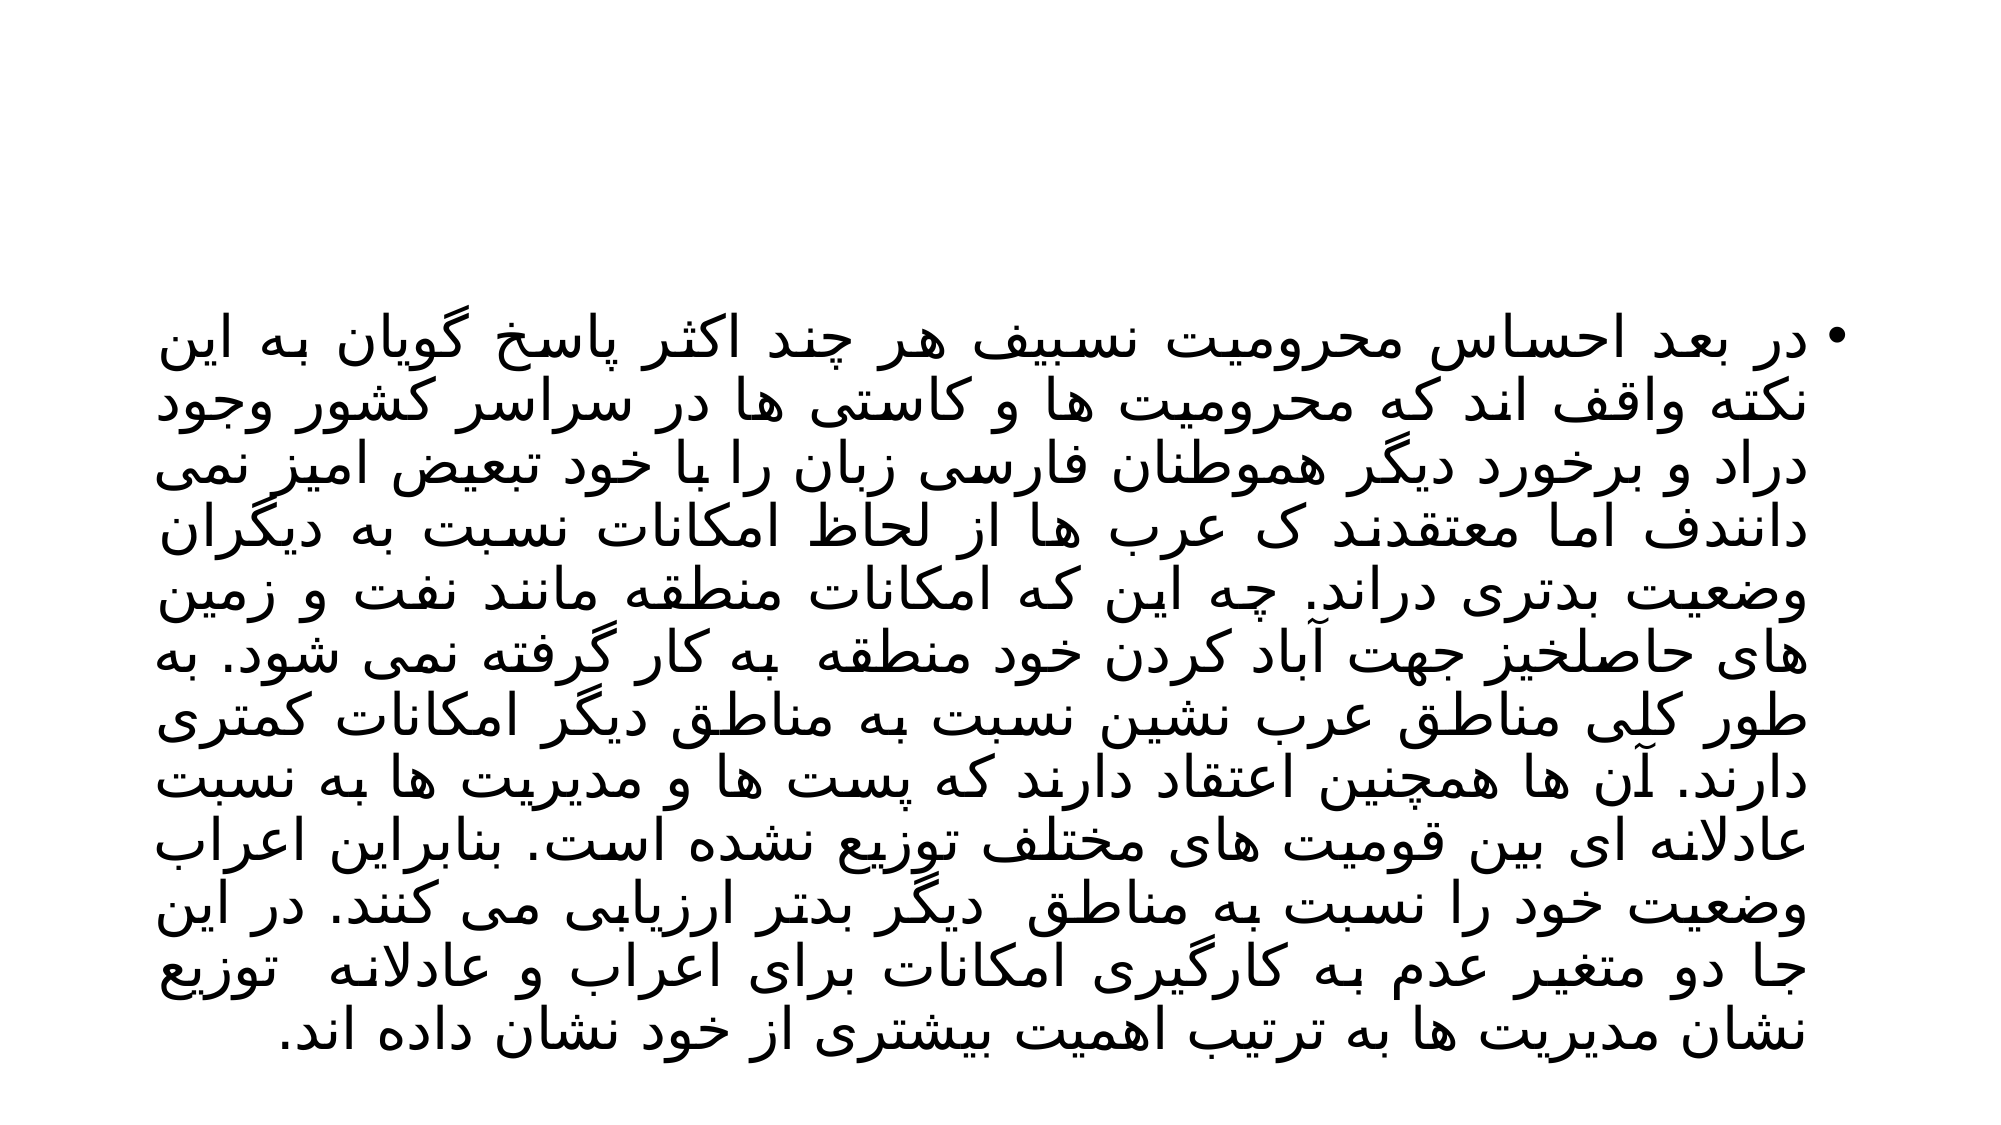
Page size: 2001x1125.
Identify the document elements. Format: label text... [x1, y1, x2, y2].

list در بعد احساس محرومیت نسبیف هر چند اکثر پاسخ گویان به این نکته واقف اند که محرومیت ها و کاستی ها در سراسر کشور وجود دراد و برخورد دیگر هموطنان فارسی زبان را با خود تبعیض امیز نمی دانندف اما معتقدند ک عرب ها از لحاظ امکانات نسبت به دیگران وضعیت بدتری دراند. چه این که امکانات منطقه مانند نفت و زمین های حاصلخیز جهت آباد کردن خود منطقه به کار گرفته نمی شود. به طور کلی مناطق عرب نشین نسبت به مناطق دیگر امکانات کمتری دارند. آن ها همچنین اعتقاد دارند که پست ها و مدیریت ها به نسبت عادلانه ای بین قومیت های مختلف توزیع نشده است. بنابراین اعراب وضعیت خود را نسبت به مناطق دیگر بدتر ارزیابی می کنند. در این جا دو متغیر عدم به کارگیری امکانات برای اعراب و عادلانه توزیع نشان مدیریت ها به ترتیب اهمیت بیشتری از خود نشان داده اند. [137, 299, 1863, 1014]
